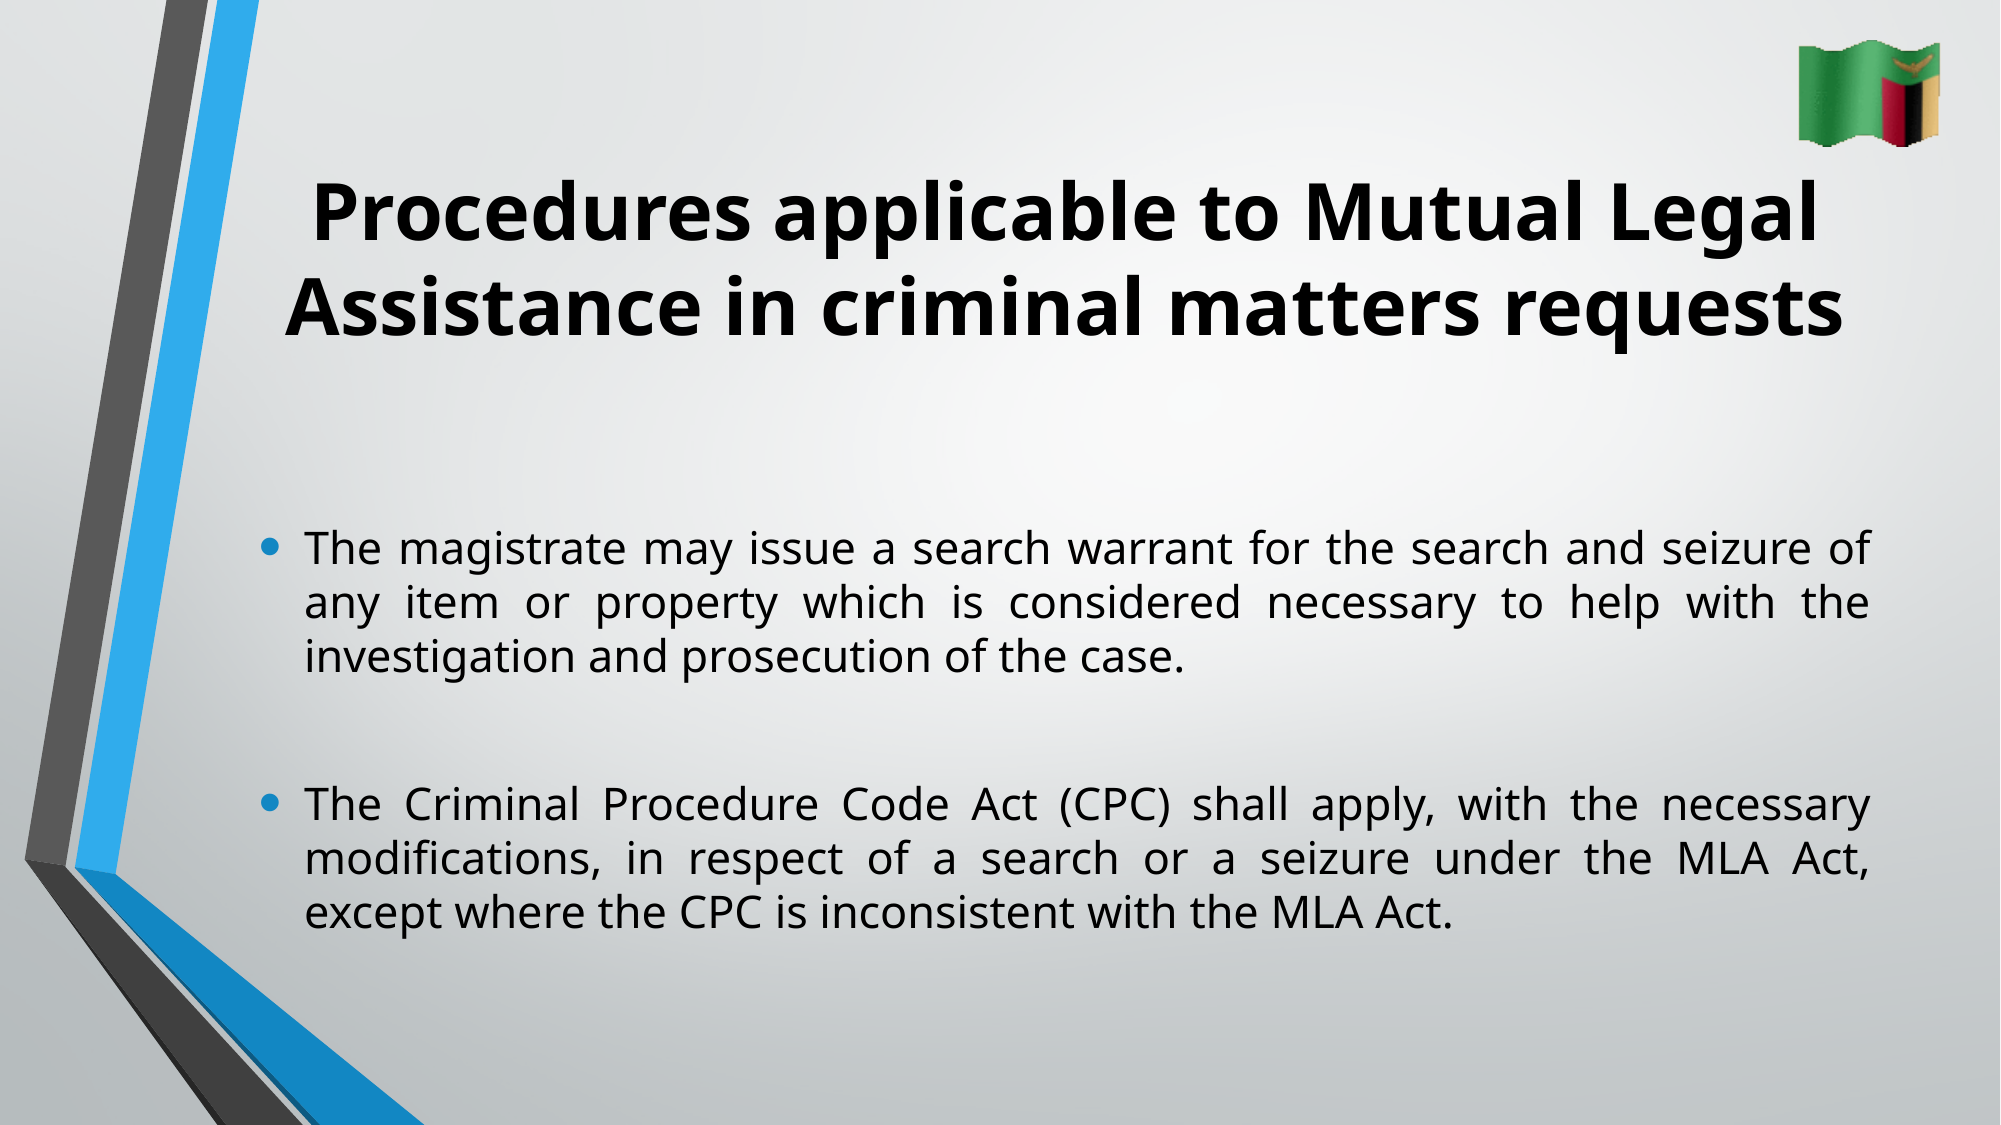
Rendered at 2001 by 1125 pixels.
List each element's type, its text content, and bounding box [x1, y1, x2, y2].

list The magistrate may issue a search warrant for the search and seizure of any item or property which is considered necessary to help with the investigation and prosecution of the case. The Criminal Procedure Code Act (CPC) shall apply, with the necessary modifications, in respect of a search or a seizure under the MLA Act, except where the CPC is inconsistent with the MLA Act. [243, 437, 1887, 950]
title Procedures applicable to Mutual Legal Assistance in criminal matters requests [243, 112, 1887, 400]
picture [1796, 40, 1945, 148]
